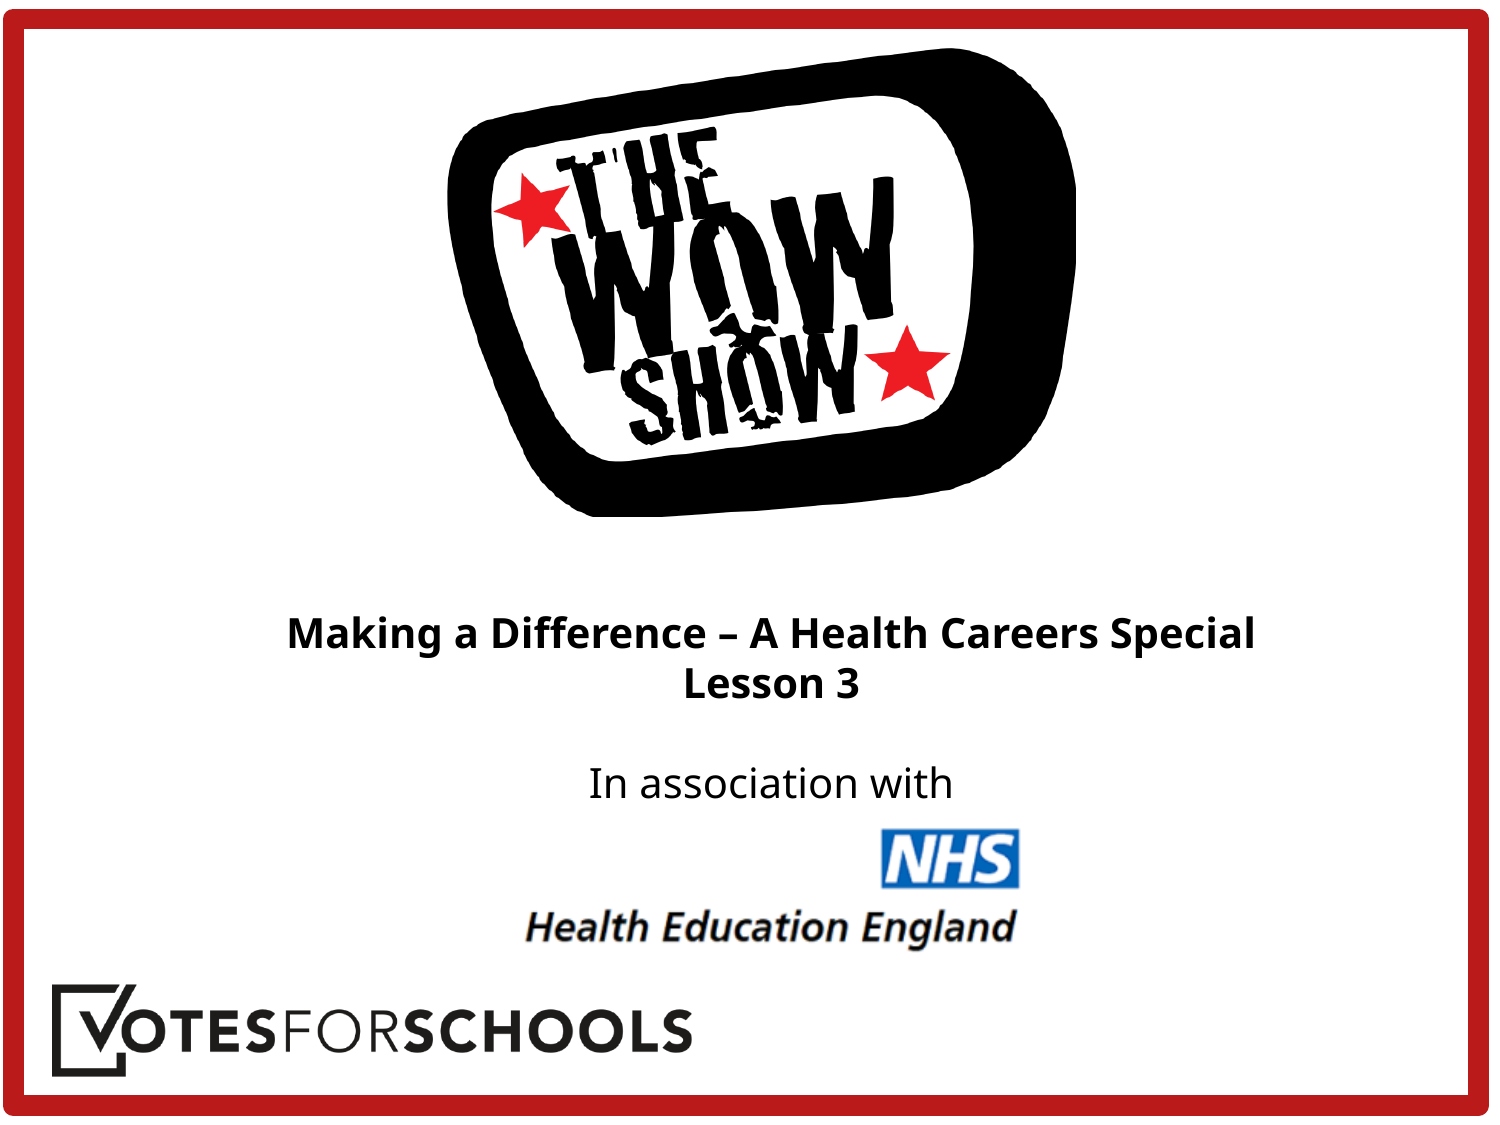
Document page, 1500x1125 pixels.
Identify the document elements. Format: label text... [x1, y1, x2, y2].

picture [52, 813, 1042, 1077]
picture [447, 48, 1077, 517]
text_box Making a Difference – A Health Careers Special Lesson 3 In association with [250, 599, 1292, 815]
text_box [13, 19, 1479, 1106]
